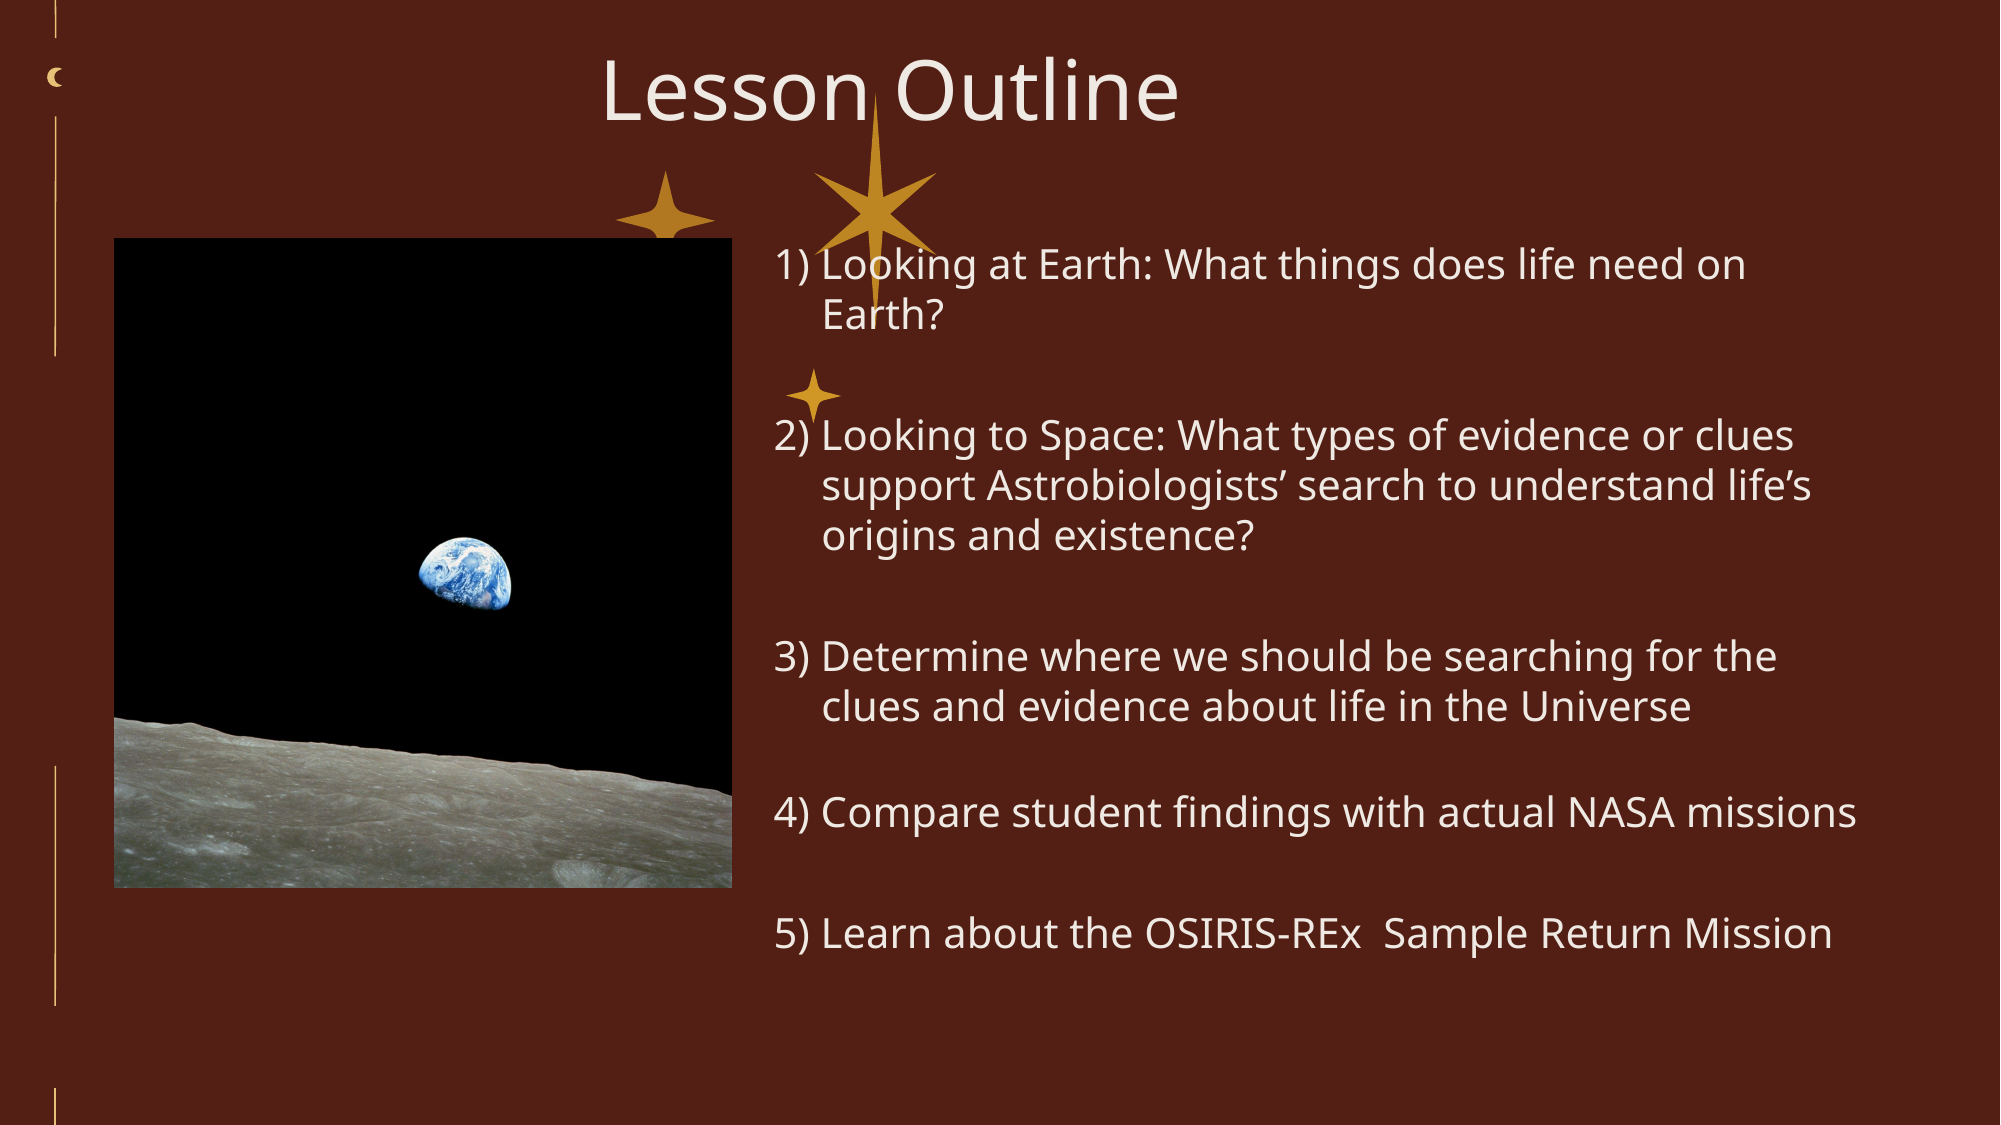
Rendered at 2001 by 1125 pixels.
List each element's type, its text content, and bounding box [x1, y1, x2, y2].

title Lesson Outline [370, 40, 1426, 154]
picture [114, 237, 732, 889]
list 1) Looking at Earth: What things does life need on Earth? 2) Looking to Space: What types of evidence or clues support Astrobiologists’ search to understand life’s origins and existence? 3) Determine where we should be searching for the clues and evidence about life in the Universe 4) Compare student findings with actual NASA missions 5) Learn about the OSIRIS-REx Sample Return Mission [756, 238, 1865, 1024]
